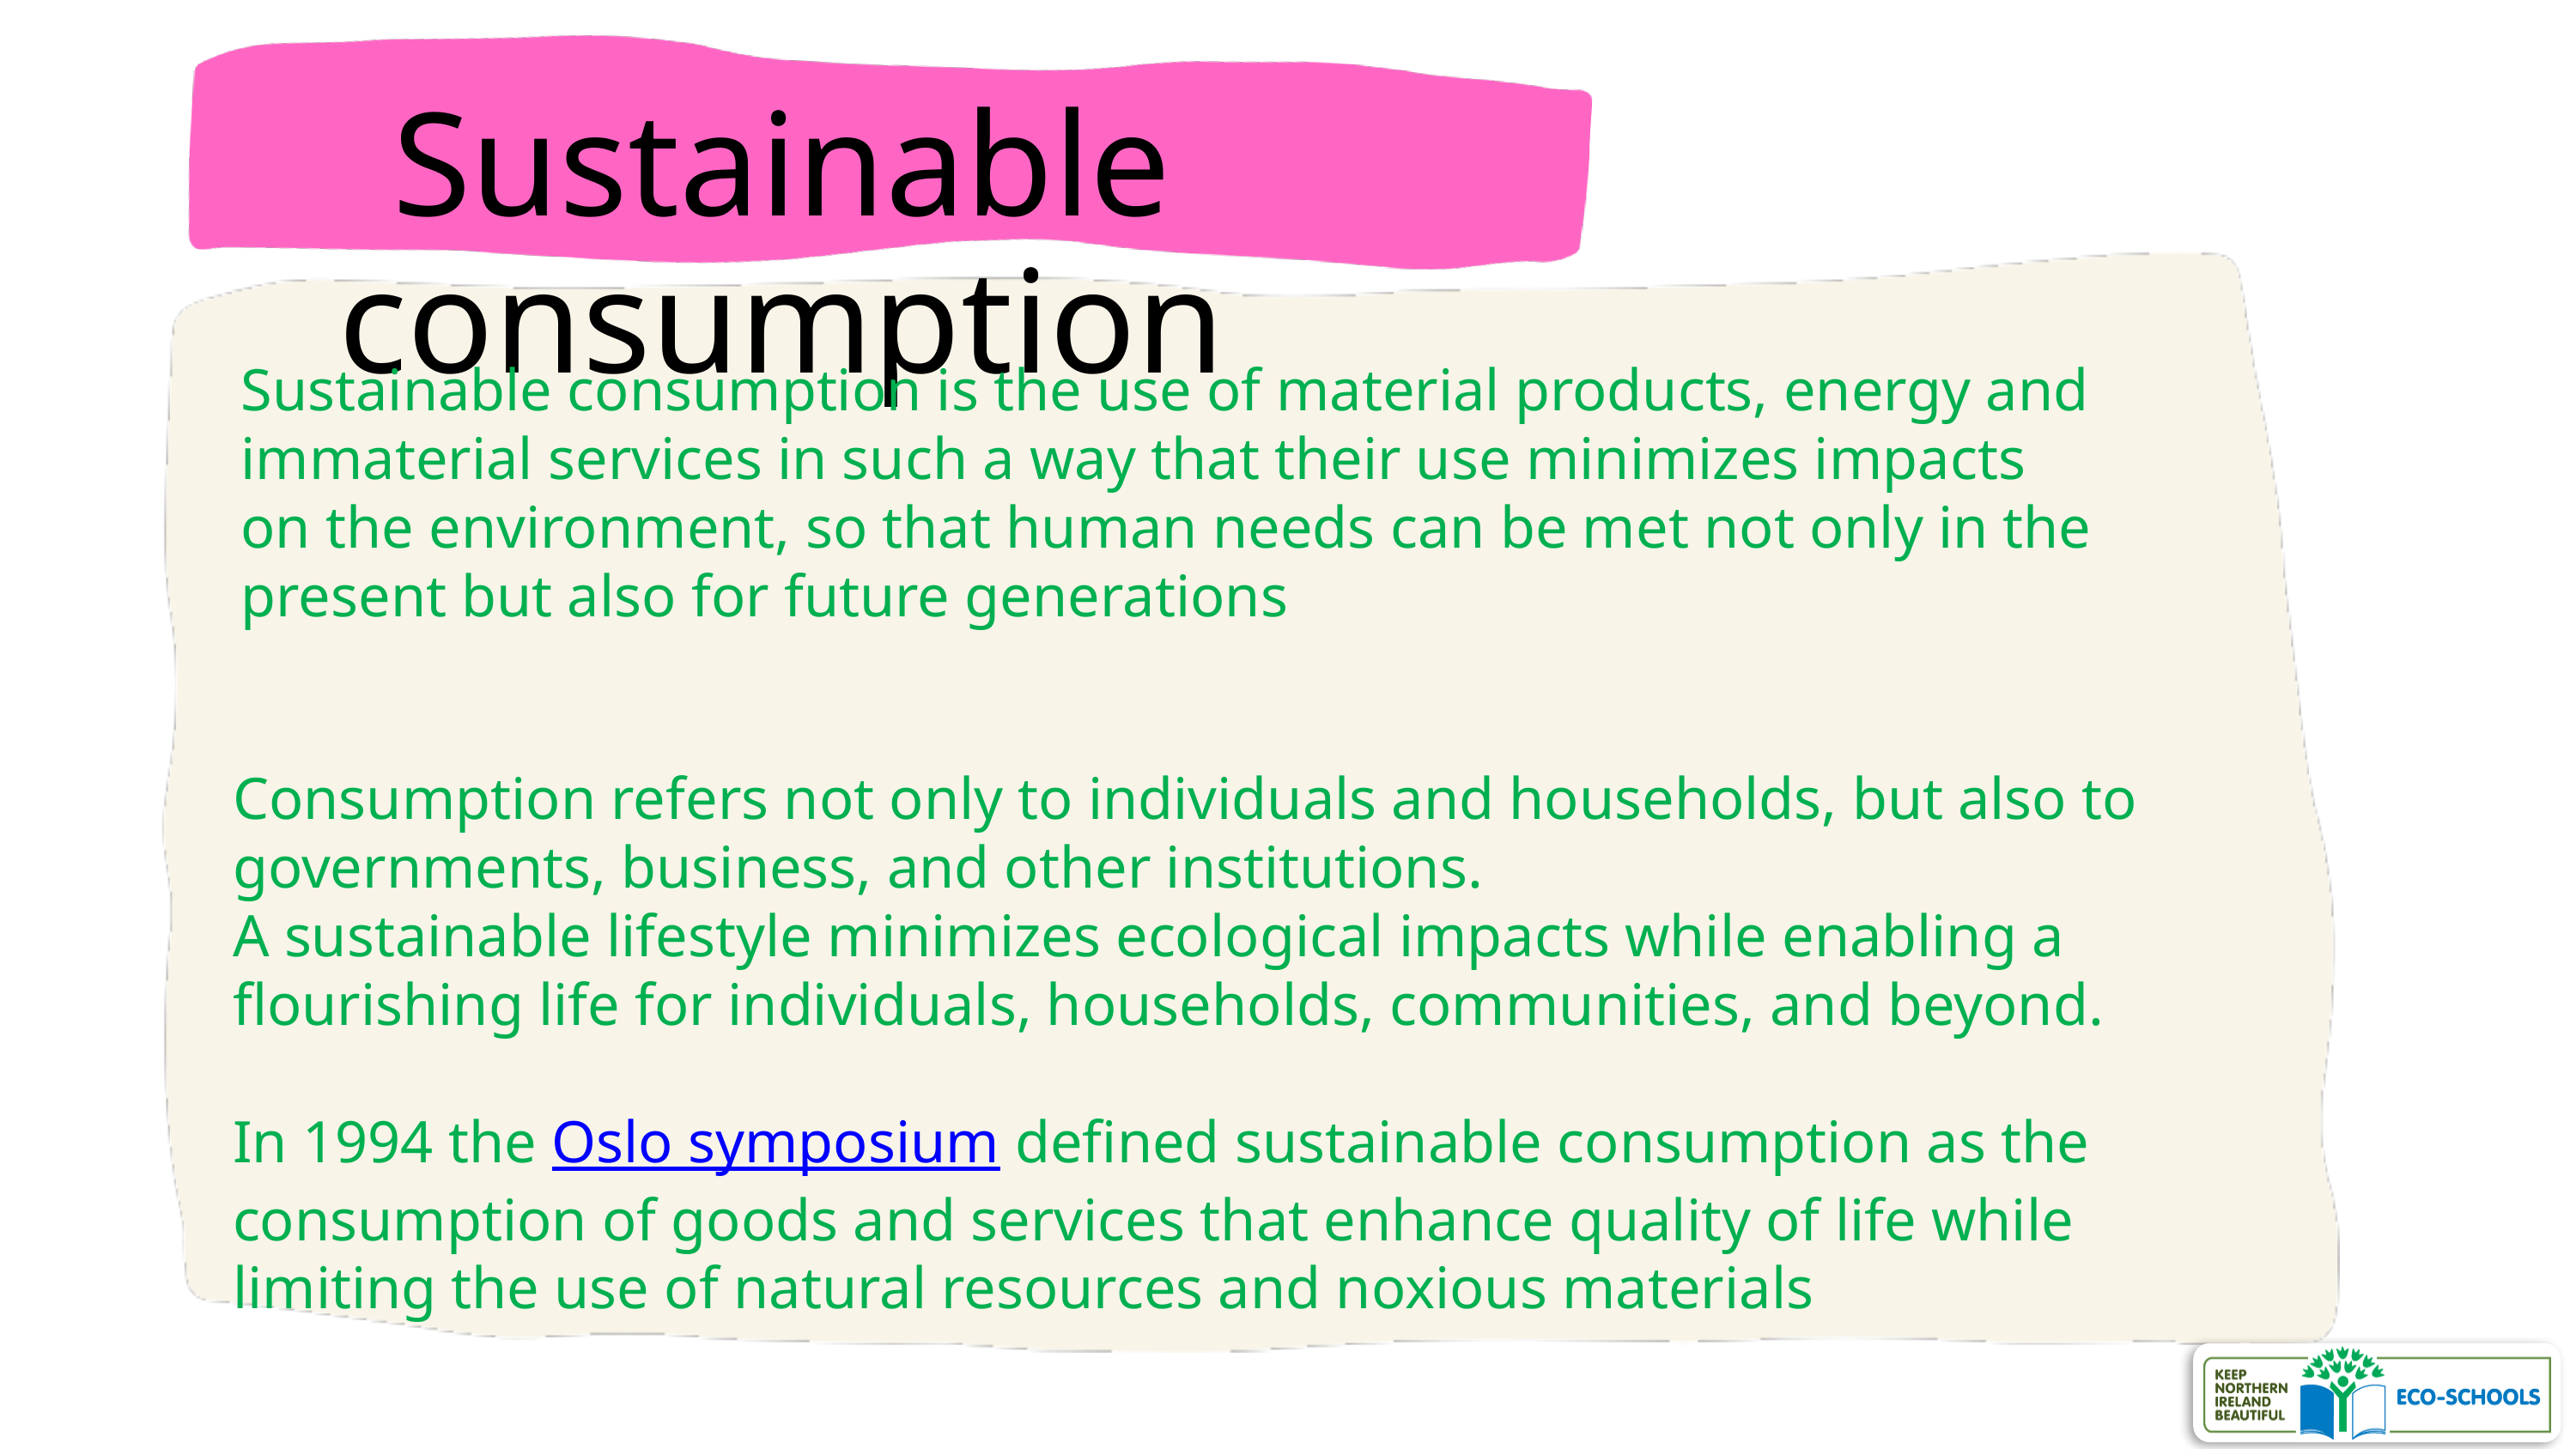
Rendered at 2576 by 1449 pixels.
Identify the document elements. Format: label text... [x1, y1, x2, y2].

text_box Sustainable consumption is the use of material products, energy and immaterial services in such a way that their use minimizes impacts on the environment, so that human needs can be met not only in the present but also for future generations [228, 347, 695, 635]
text_box Sustainable consumption [118, 86, 695, 402]
text_box Sustainable consumption is the use of material products, energy and immaterial services in such a way that their use minimizes impacts on the environment, so that human needs can be met not only in the present but also for future generations [1807, 347, 2125, 635]
text_box Consumption refers not only to individuals and households, but also to governments, business, and other institutions. A sustainable lifestyle minimizes ecological impacts while enabling a flourishing life for individuals, households, communities, and beyond. In 1994 the Oslo symposium defined sustainable consumption as the consumption of goods and services that enhance quality of life while limiting the use of natural resources and noxious materials [220, 755, 695, 1327]
picture [164, 0, 2561, 1449]
text_box Consumption refers not only to individuals and households, but also to governments, business, and other institutions. A sustainable lifestyle minimizes ecological impacts while enabling a flourishing life for individuals, households, communities, and beyond. In 1994 the Oslo symposium defined sustainable consumption as the consumption of goods and services that enhance quality of life while limiting the use of natural resources and noxious materials [1807, 755, 2281, 1327]
